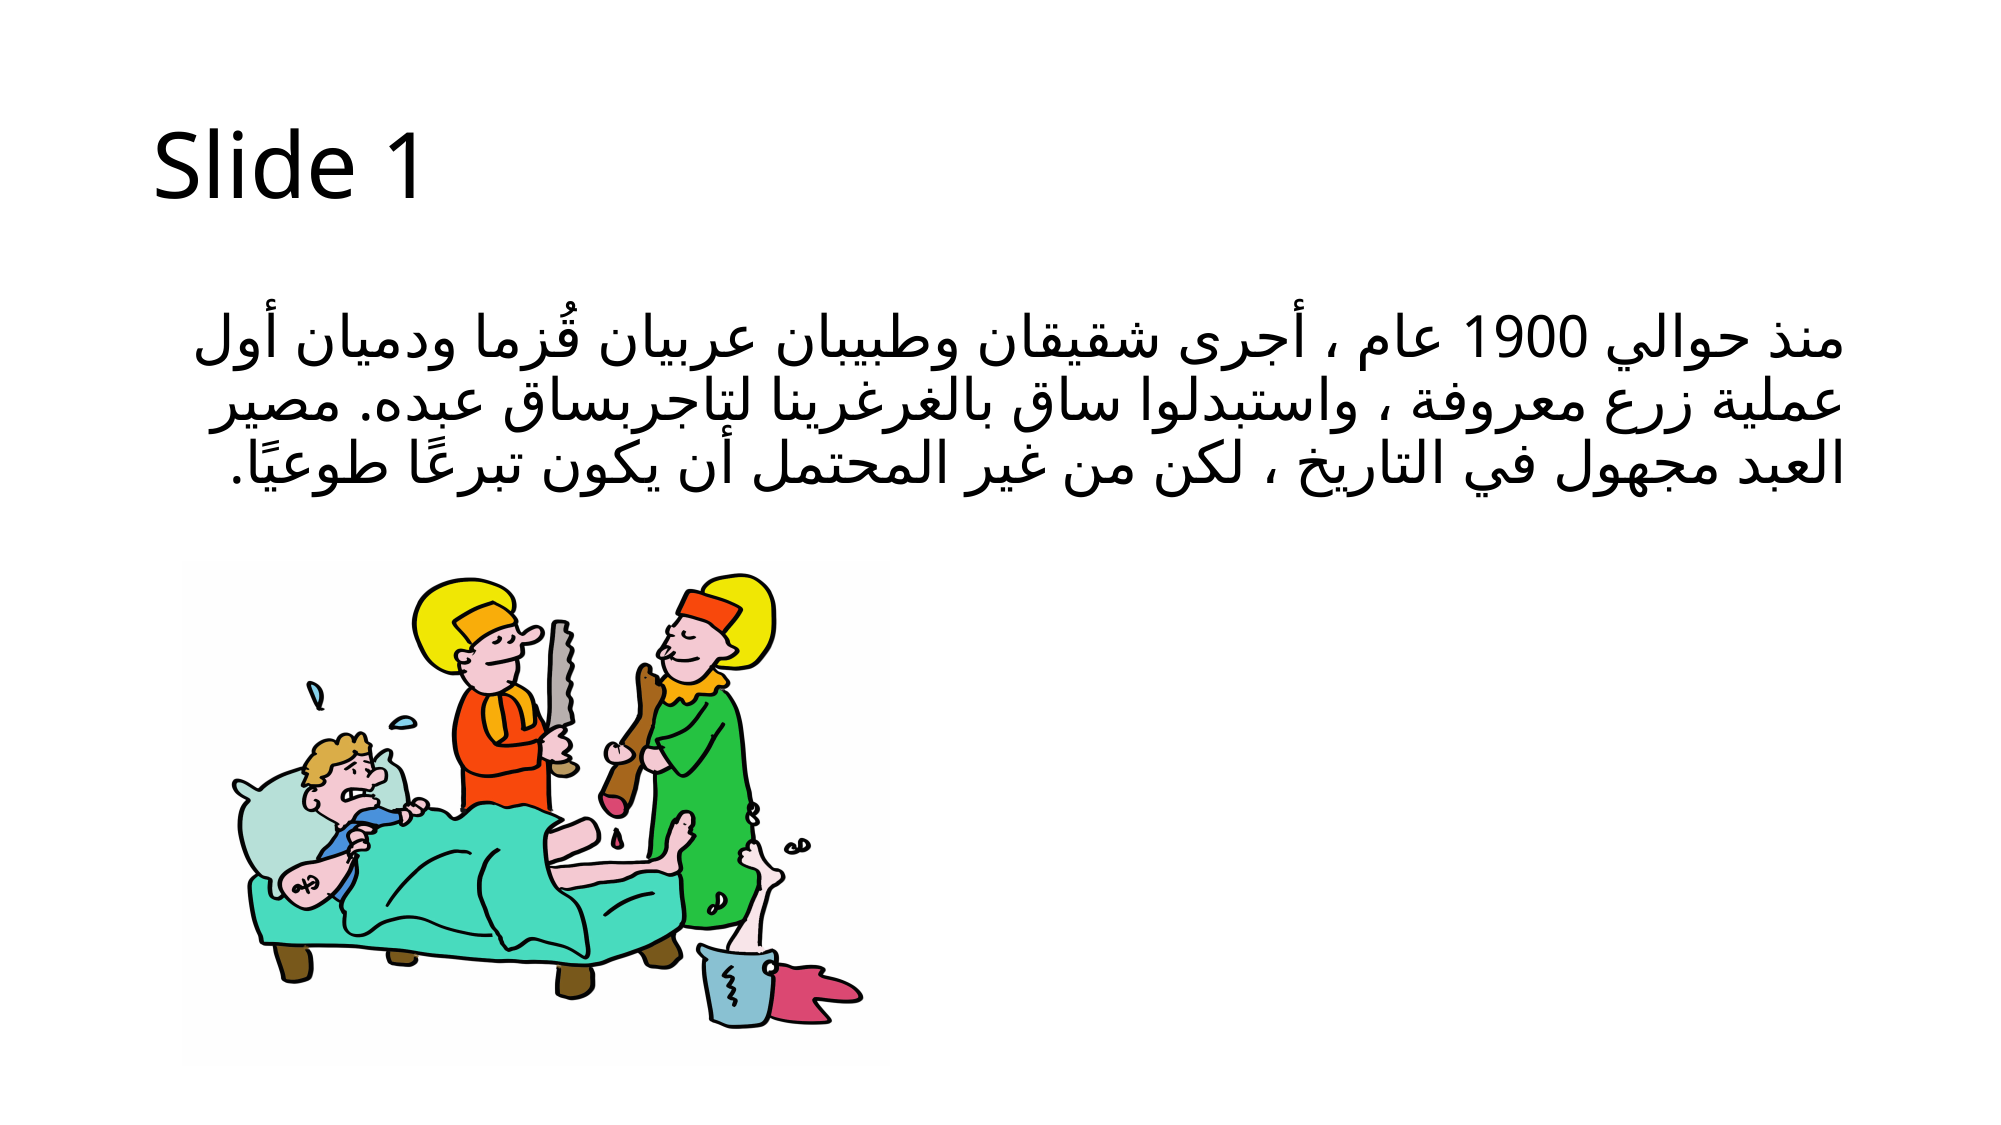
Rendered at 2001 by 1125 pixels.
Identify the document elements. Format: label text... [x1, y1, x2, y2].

list منذ حوالي 1900 عام ، أجرى شقيقان وطبيبان عربيان قُزما ودميان أول عملية زرع معروفة ، واستبدلوا ساق بالغرغرينا لتاجربساق عبده. مصير العبد مجهول في التاريخ ، لكن من غير المحتمل أن يكون تبرعًا طوعيًا. [137, 299, 1863, 1014]
title Slide 1 [137, 59, 1863, 278]
picture [181, 561, 890, 1066]
